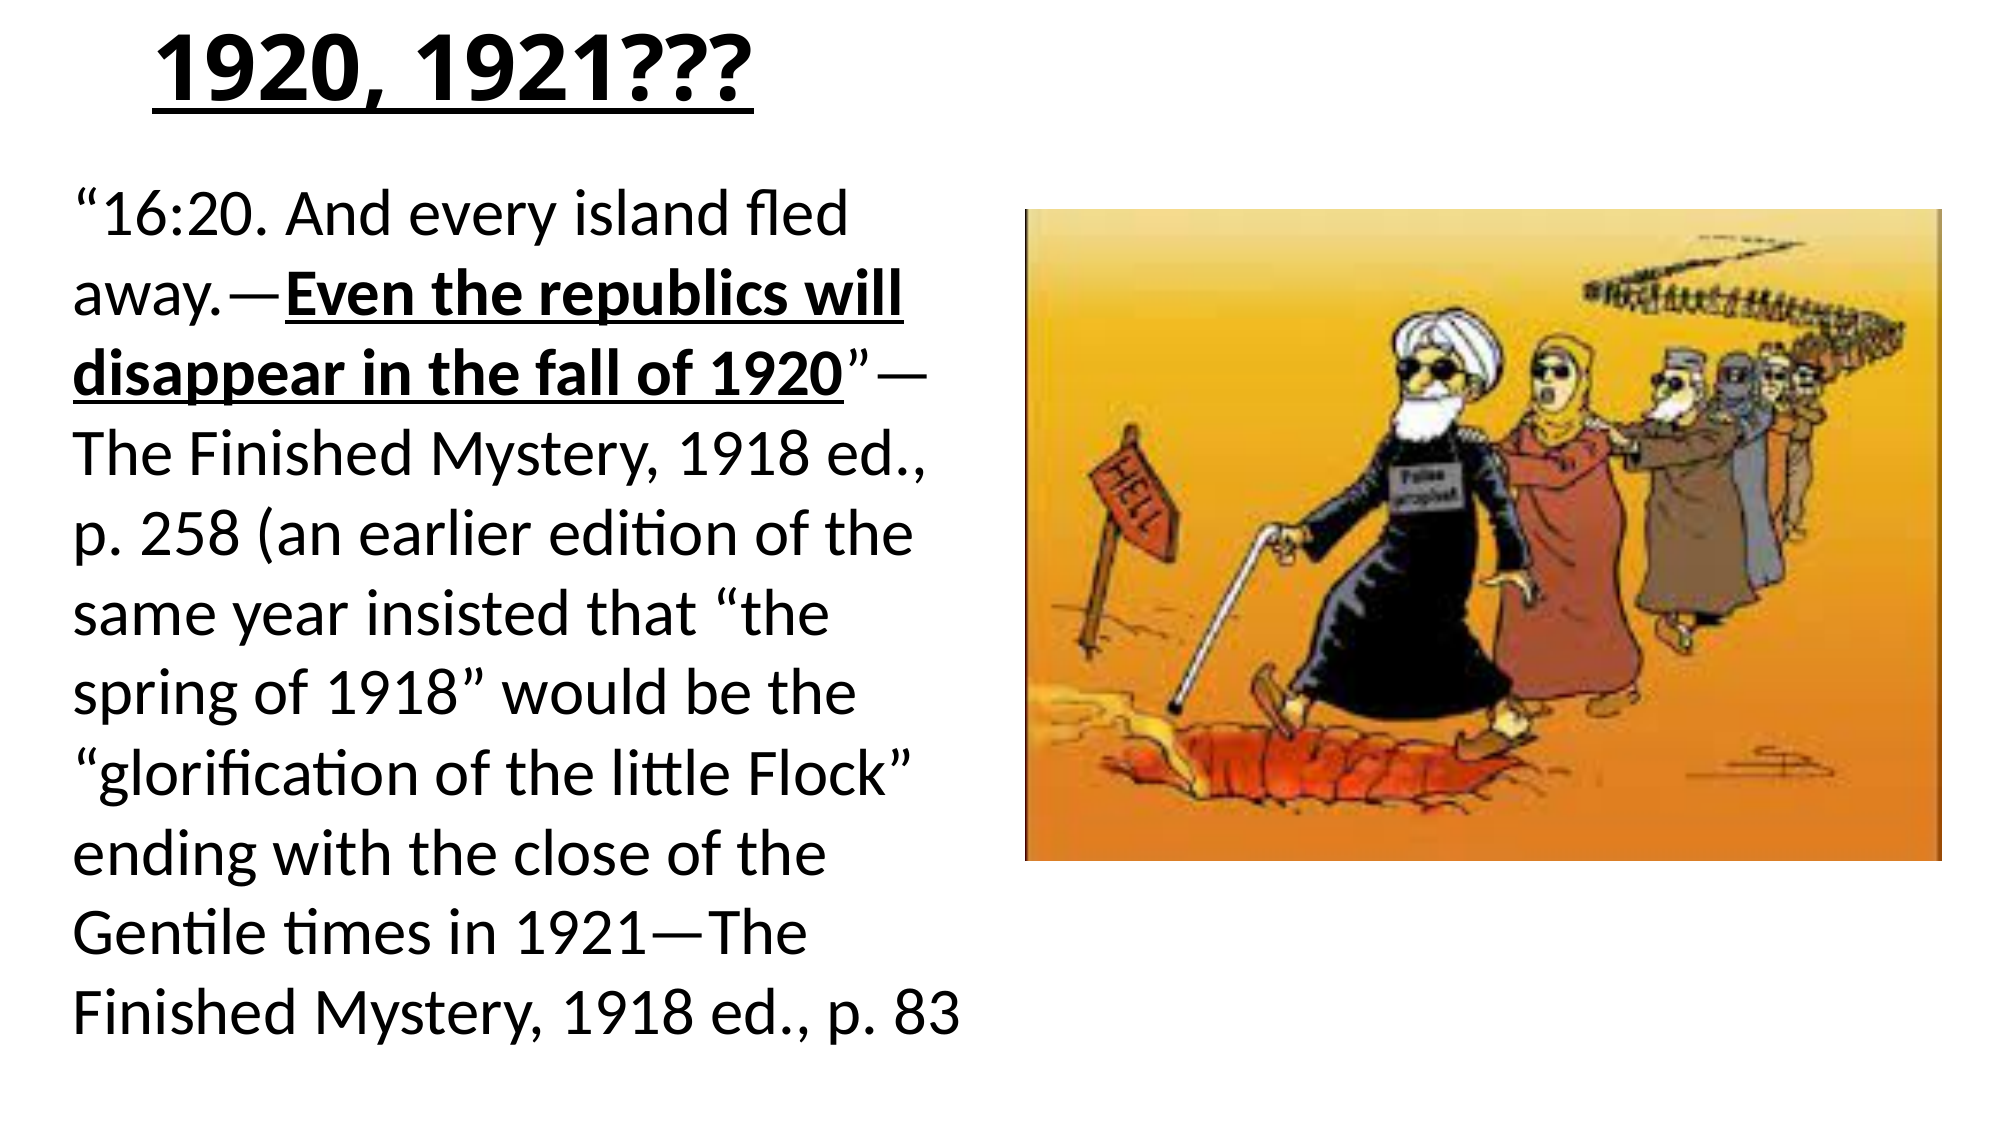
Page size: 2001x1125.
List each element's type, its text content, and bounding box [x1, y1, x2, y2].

title 1920, 1921??? [137, 0, 1863, 180]
text_box “16:20. And every island fled away.—Even the republics will disappear in the fall of 1920”—The Finished Mystery, 1918 ed., p. 258 (an earlier edition of the same year insisted that “the spring of 1918” would be the “glorification of the little Flock” ending with the close of the Gentile times in 1921—The Finished Mystery, 1918 ed., p. 83 [58, 161, 1000, 1056]
picture [1025, 209, 1942, 861]
